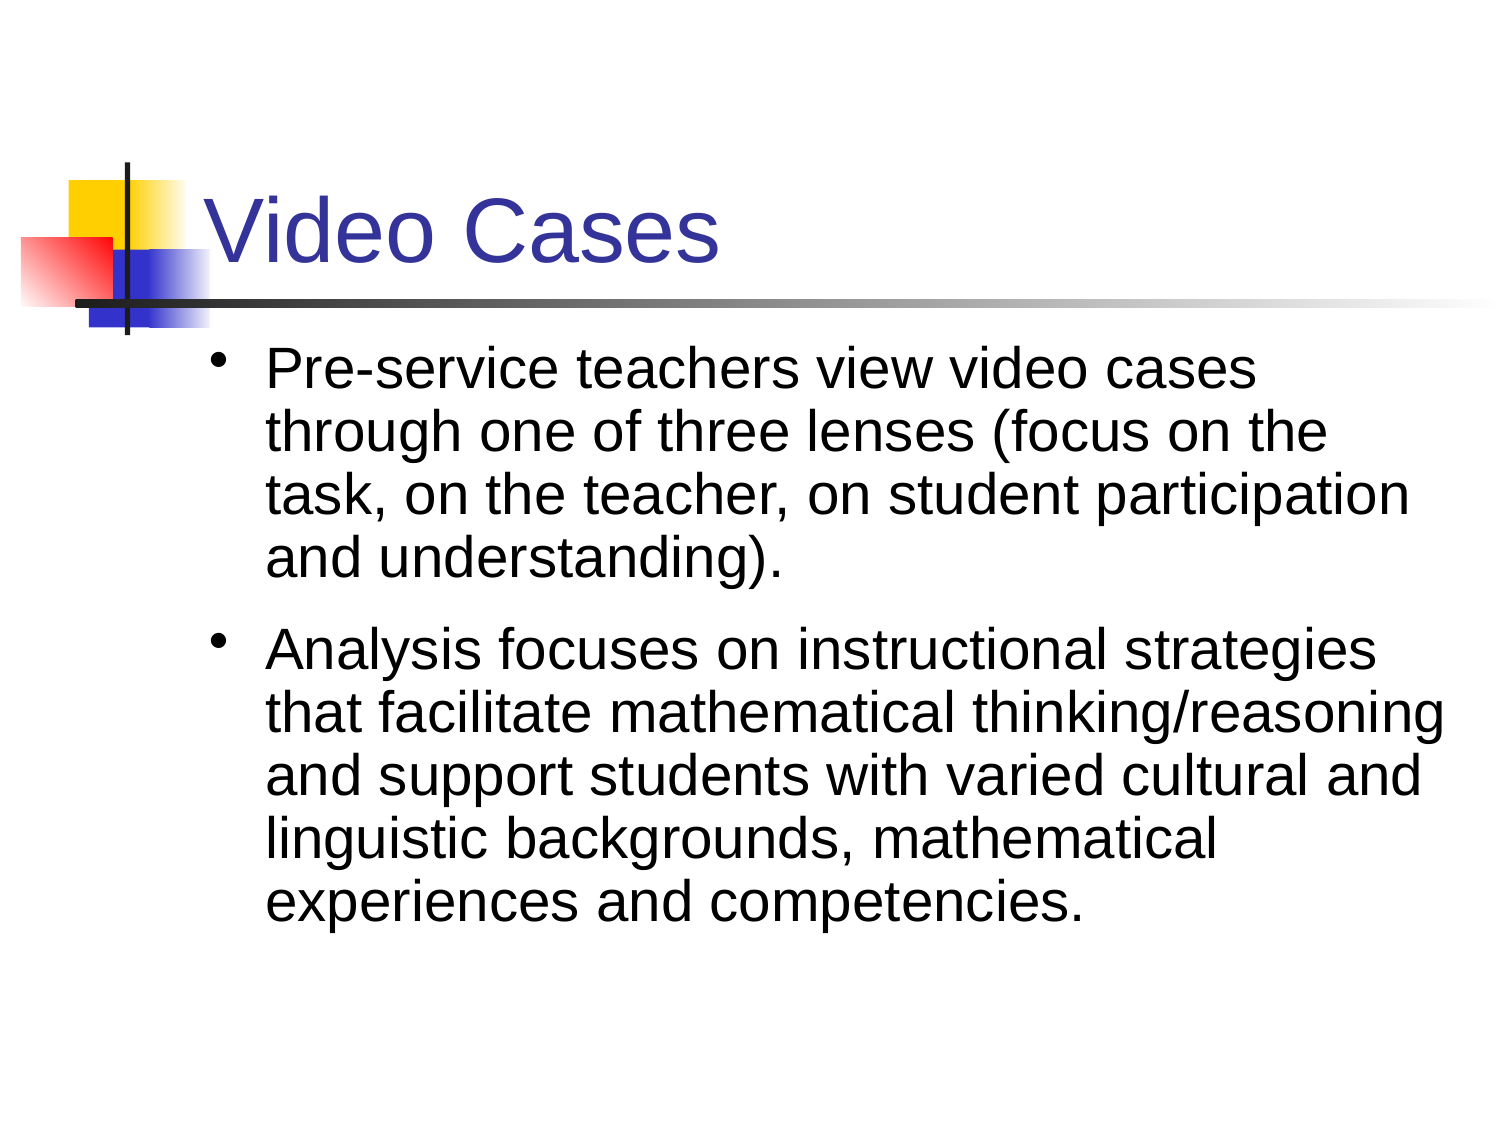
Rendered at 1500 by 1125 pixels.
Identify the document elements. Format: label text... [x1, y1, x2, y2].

list Pre-service teachers view video cases through one of three lenses (focus on the task, on the teacher, on student participation and understanding). Analysis focuses on instructional strategies that facilitate mathematical thinking/reasoning and support students with varied cultural and linguistic backgrounds, mathematical experiences and competencies. [193, 330, 1470, 1007]
title Video Cases [188, 101, 1468, 289]
